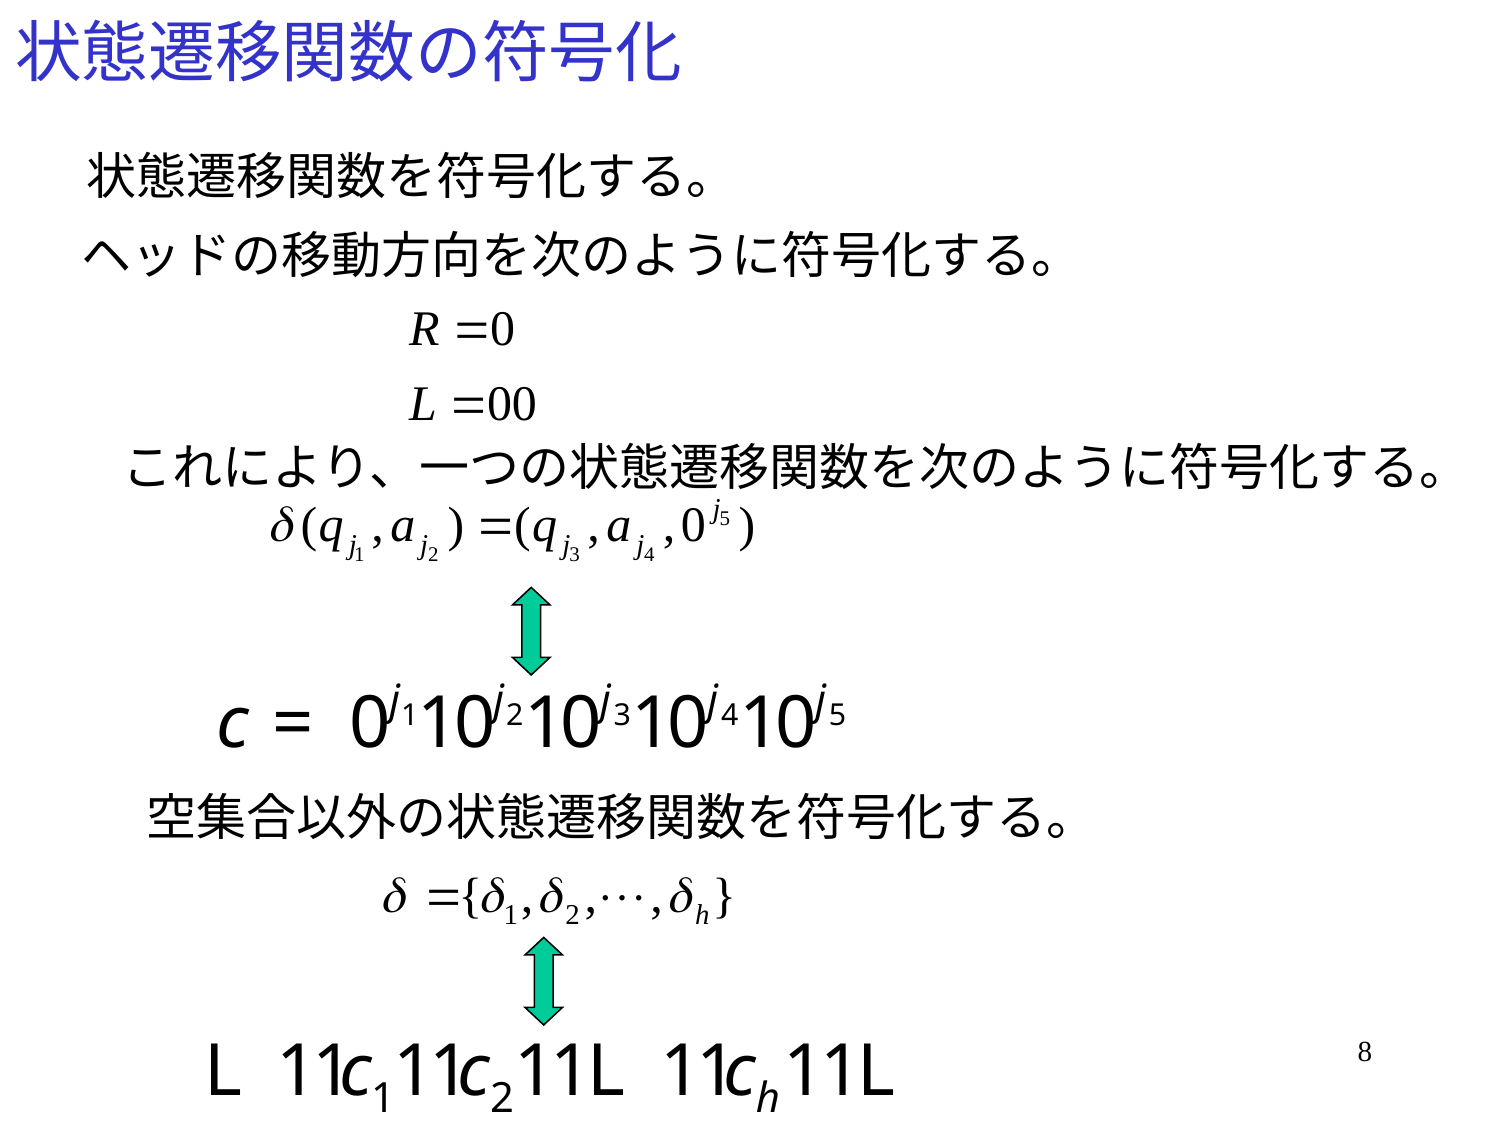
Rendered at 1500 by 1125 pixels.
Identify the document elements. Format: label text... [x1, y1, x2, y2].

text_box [374, 862, 742, 938]
text_box 状態遷移関数を符号化する。 [71, 137, 752, 213]
text_box ヘッドの移動方向を次のように符号化する。 [66, 215, 1097, 291]
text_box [199, 1028, 935, 1125]
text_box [262, 487, 763, 571]
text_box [212, 674, 863, 760]
text_box これにより、一つの状態遷移関数を次のように符号化する。 [107, 428, 1485, 504]
title 状態遷移関数の符号化 [0, 0, 851, 101]
text_box [525, 946, 563, 1025]
text_box [512, 587, 550, 673]
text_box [399, 299, 546, 433]
slide_number 8 [1074, 1024, 1388, 1101]
text_box 空集合以外の状態遷移関数を符号化する。 [131, 778, 1111, 854]
